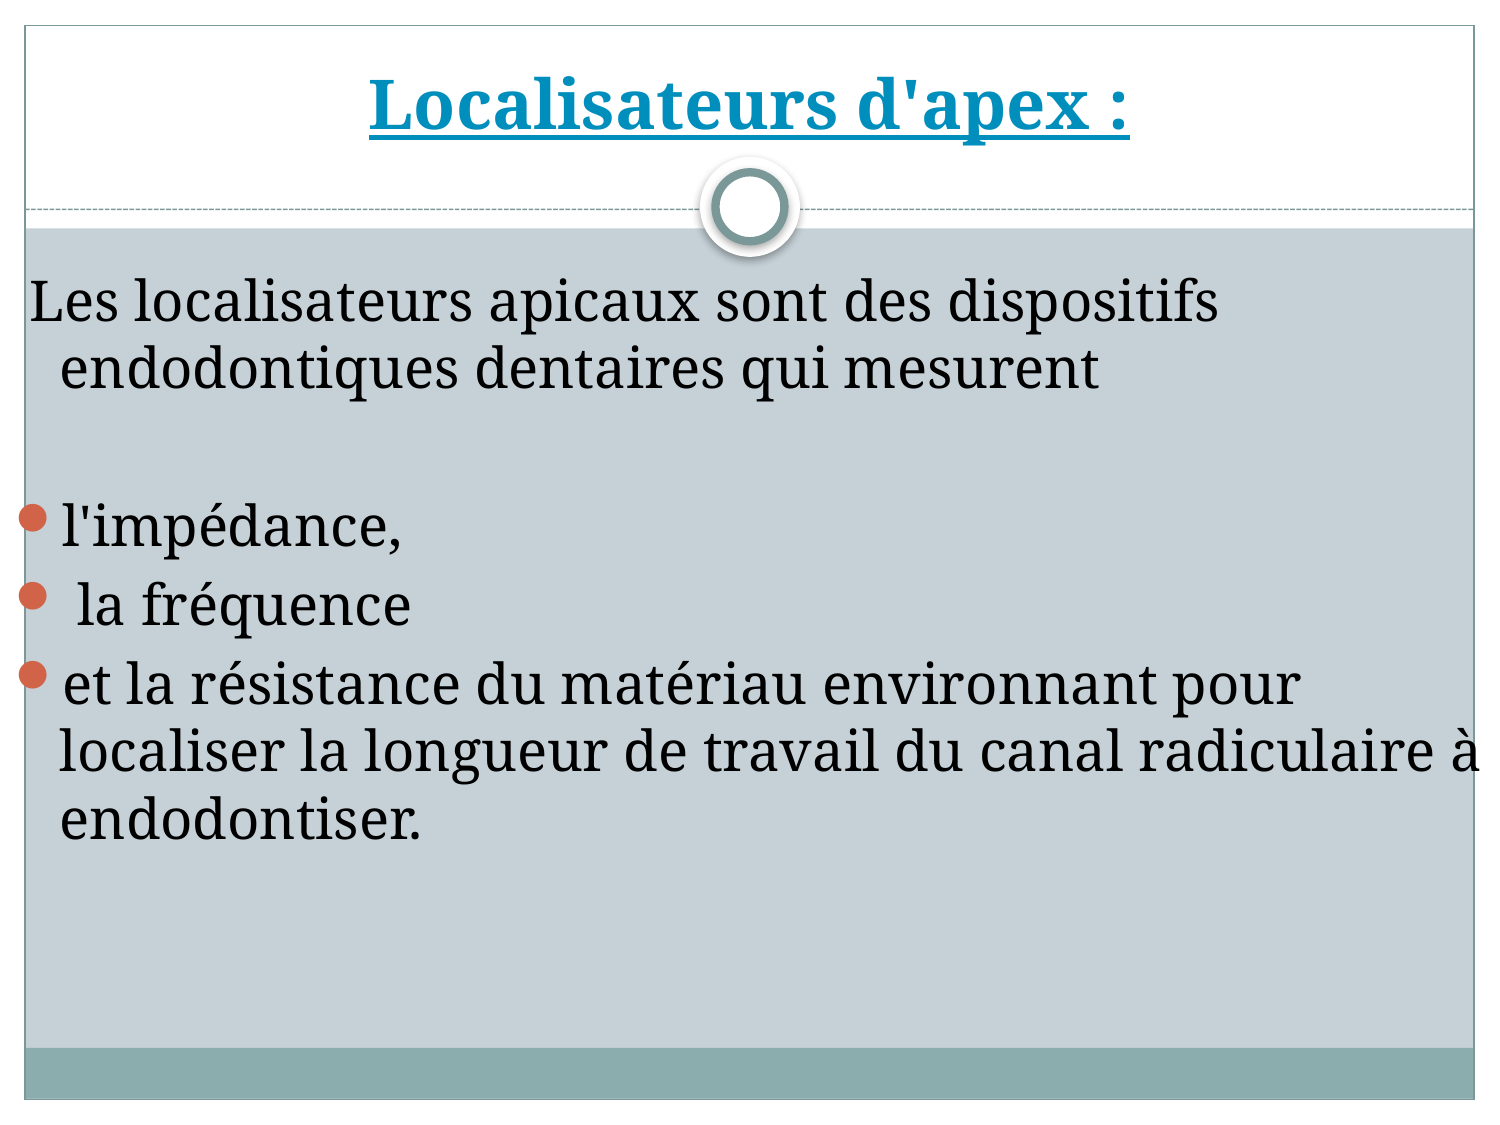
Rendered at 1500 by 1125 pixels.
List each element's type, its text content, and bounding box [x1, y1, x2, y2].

title Localisateurs d'apex : [49, 37, 1450, 162]
list Les localisateurs apicaux sont des dispositifs endodontiques dentaires qui mesurent l'impédance, la fréquence et la résistance du matériau environnant pour localiser la longueur de travail du canal radiculaire à endodontiser. [0, 257, 1500, 1079]
